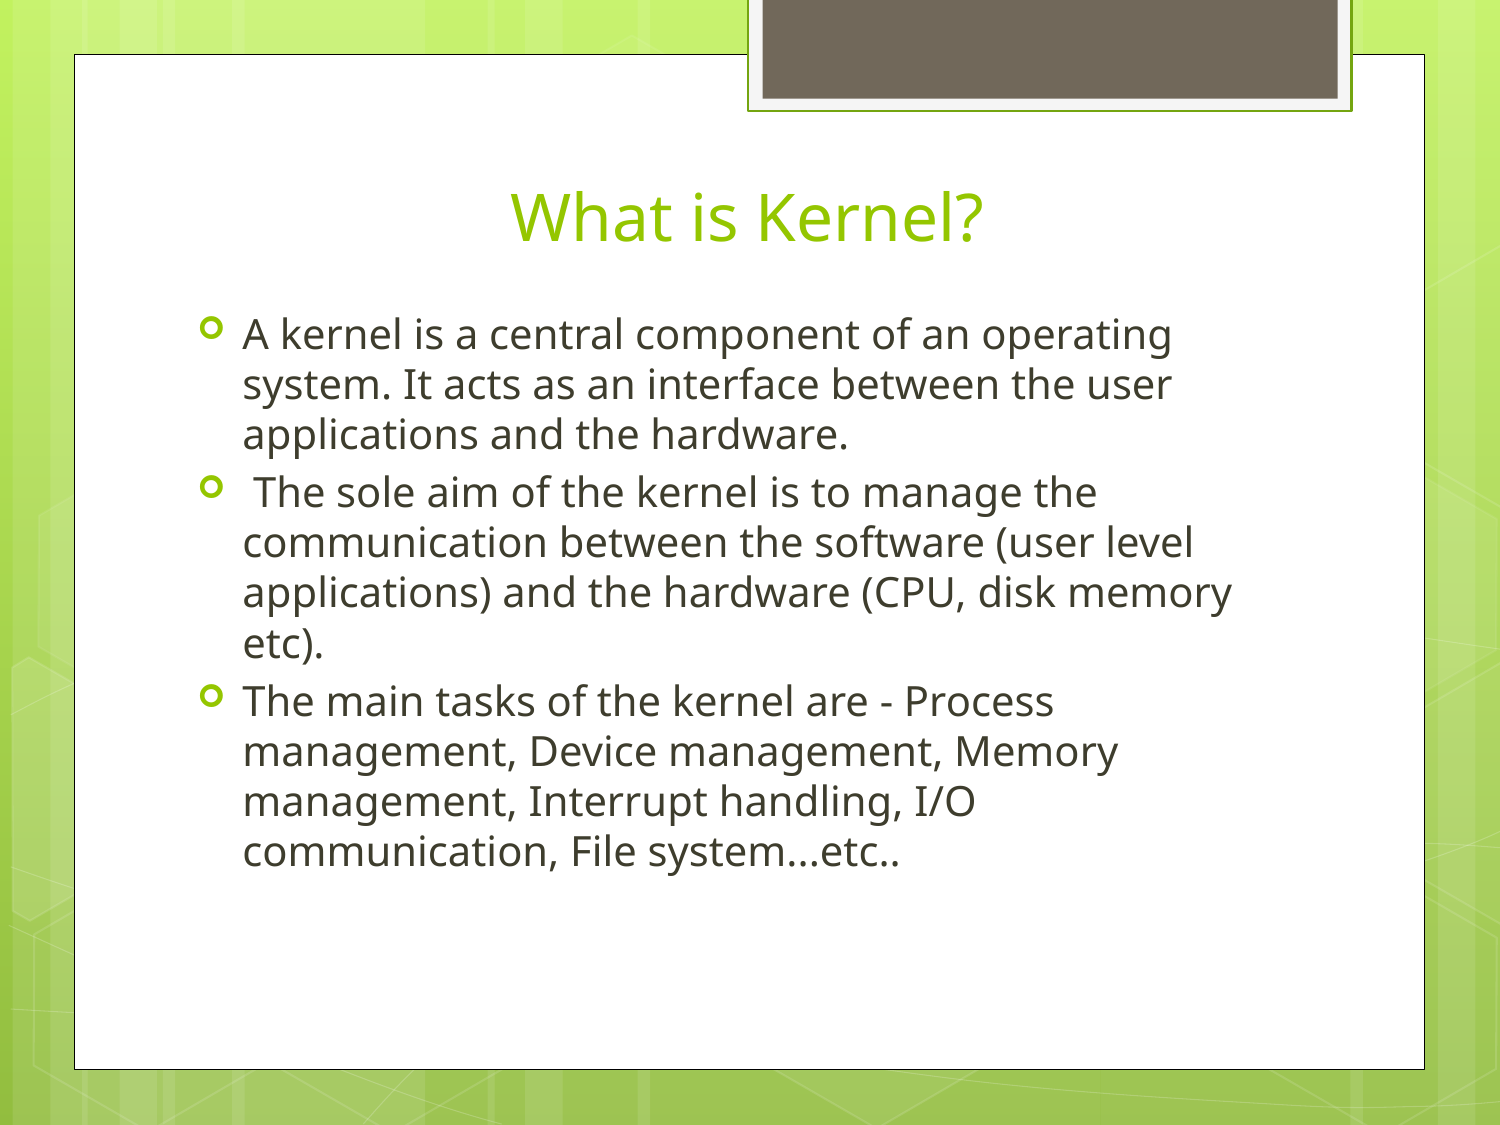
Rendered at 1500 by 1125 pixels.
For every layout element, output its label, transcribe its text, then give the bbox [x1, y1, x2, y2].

title What is Kernel? [171, 168, 1324, 263]
list A kernel is a central component of an operating system. It acts as an interface between the user applications and the hardware. The sole aim of the kernel is to manage the communication between the software (user level applications) and the hardware (CPU, disk memory etc). The main tasks of the kernel are - Process management, Device management, Memory management, Interrupt handling, I/O communication, File system...etc.. [171, 299, 1283, 957]
